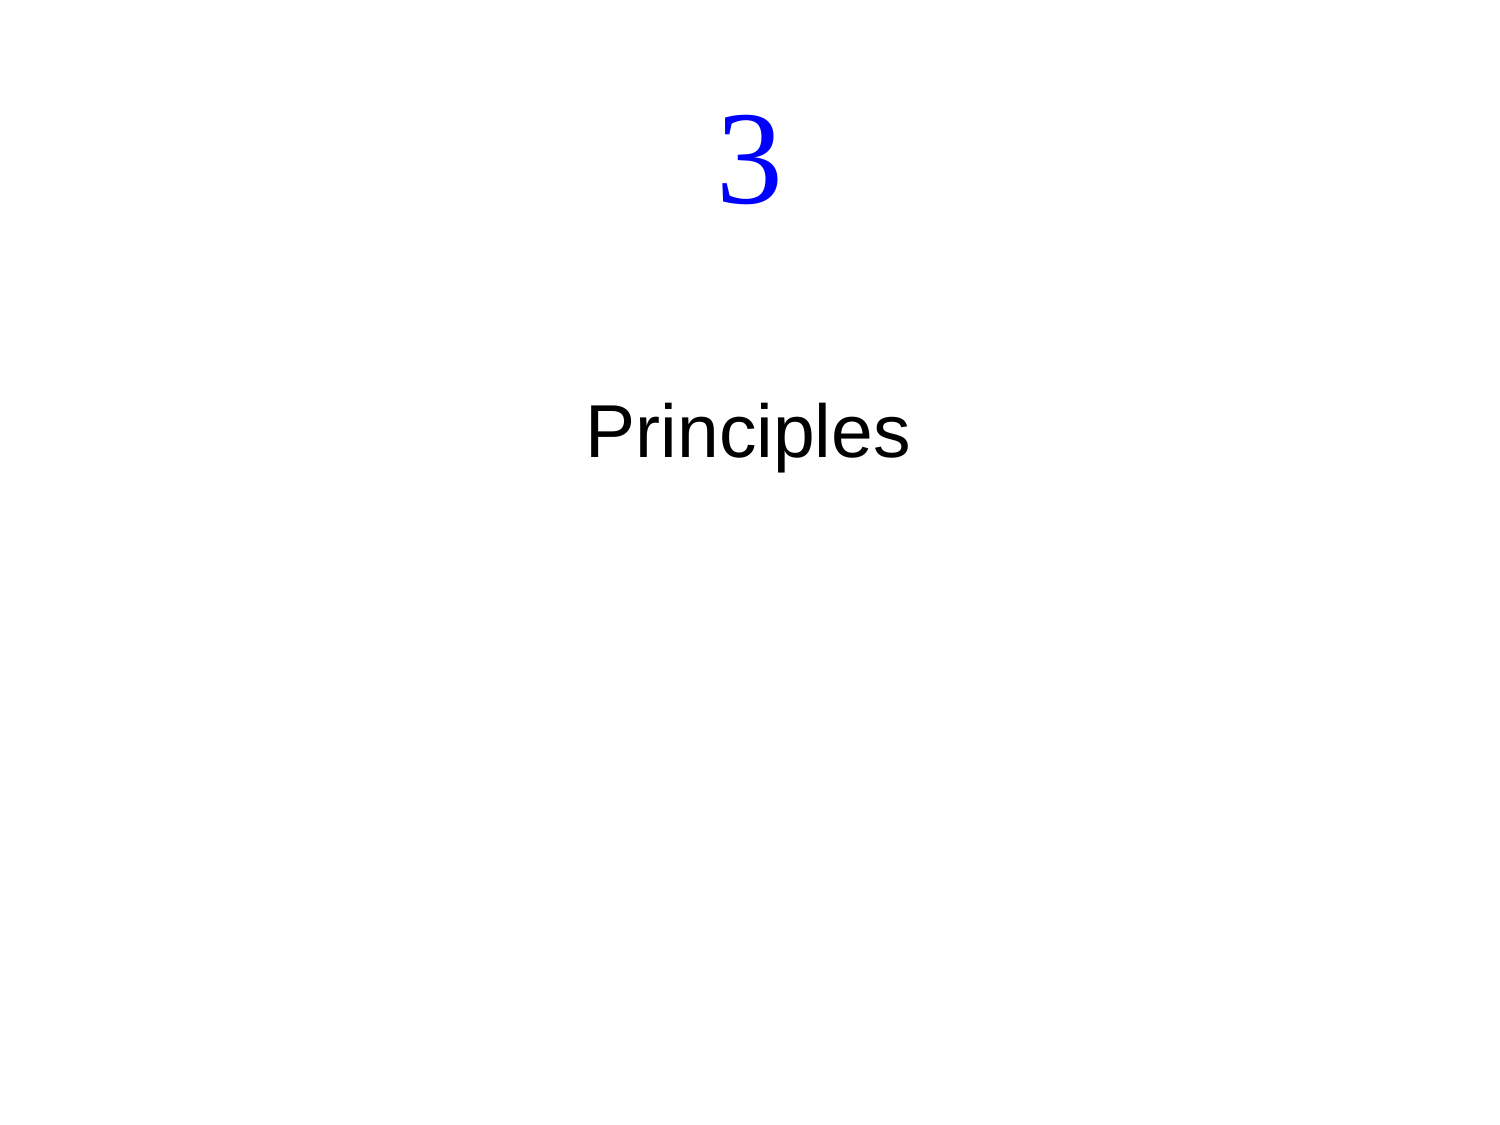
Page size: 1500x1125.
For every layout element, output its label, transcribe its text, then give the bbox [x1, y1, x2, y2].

title 3 [106, 112, 1394, 275]
text_box Principles [87, 374, 1410, 480]
